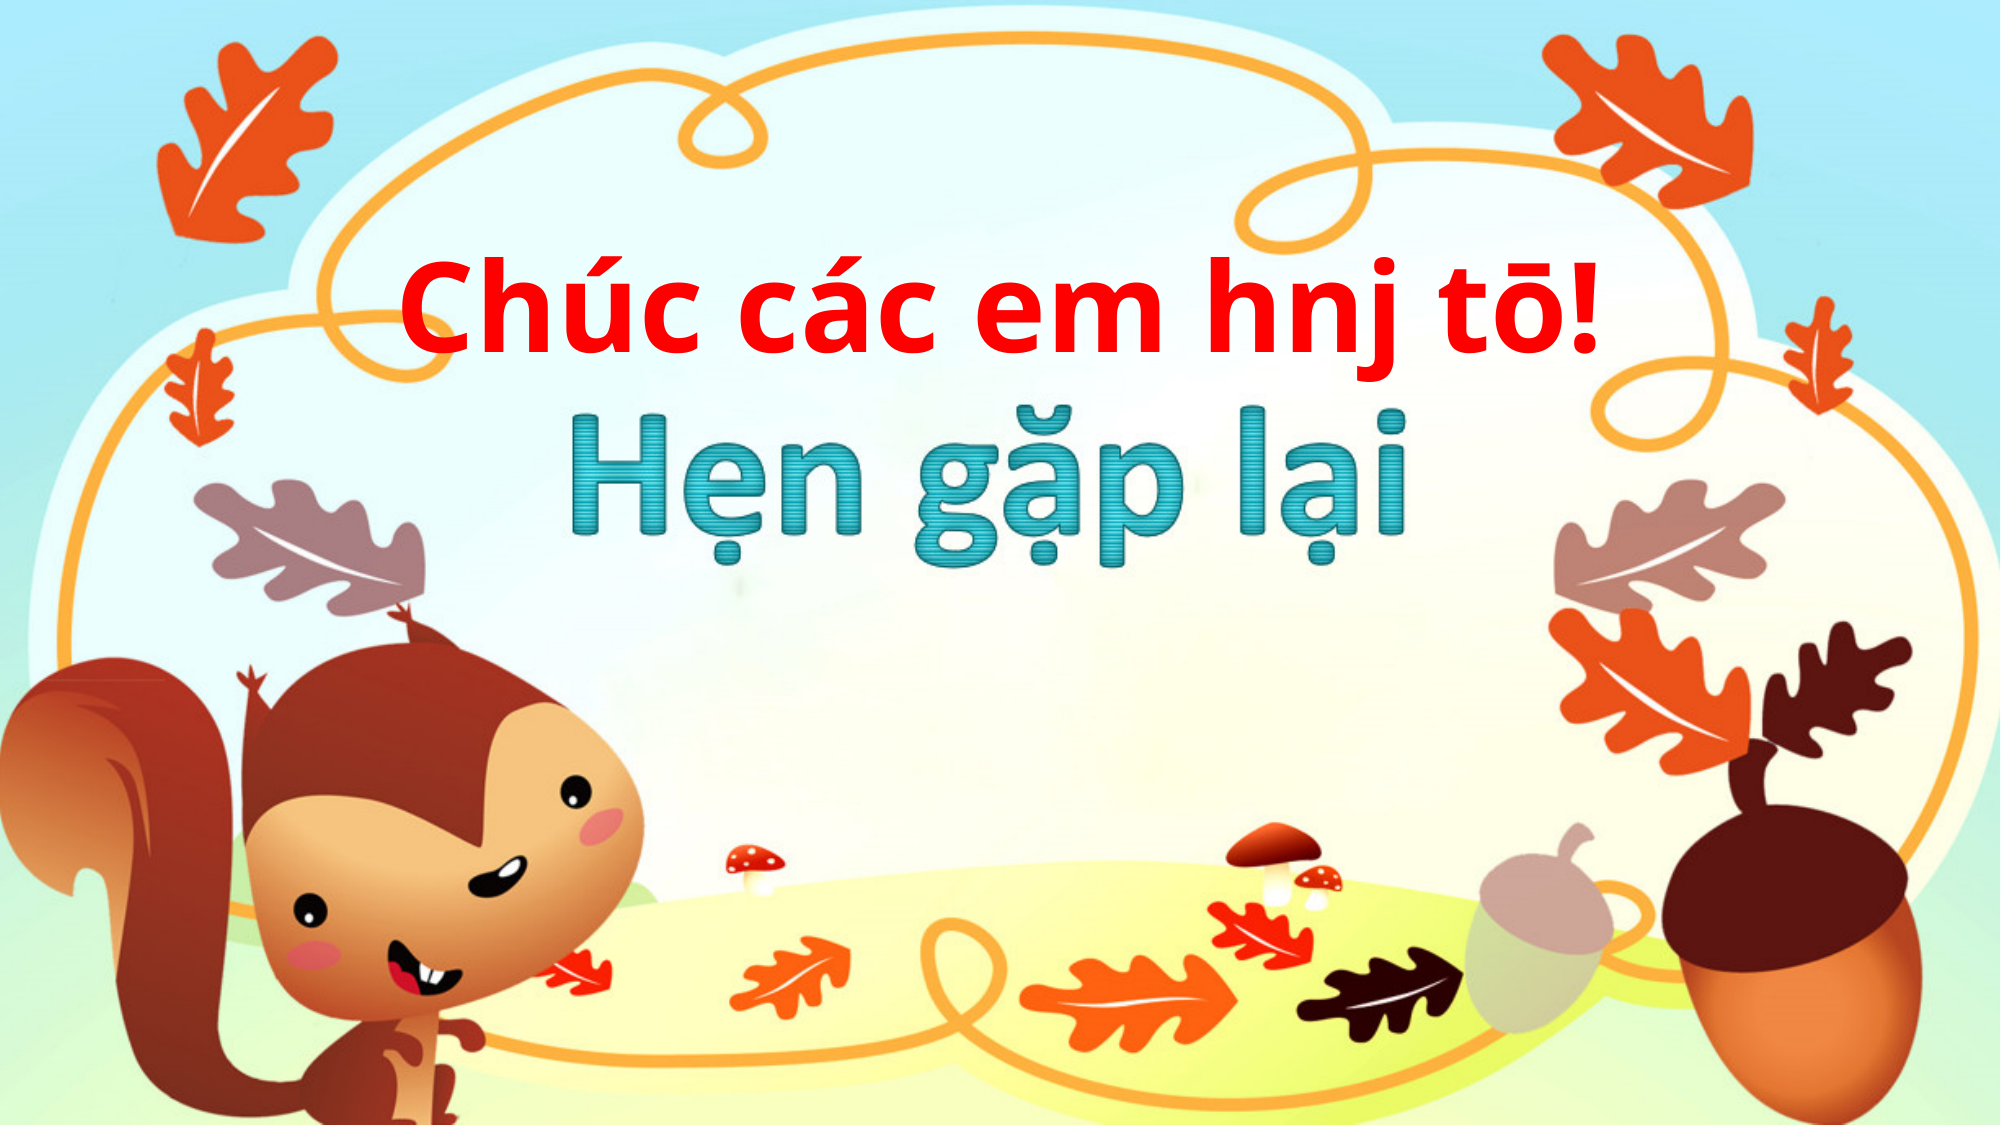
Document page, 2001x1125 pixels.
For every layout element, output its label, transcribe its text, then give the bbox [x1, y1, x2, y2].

subtitle Chúc các em hǌ tō! [249, 237, 1750, 525]
title [362, 525, 1638, 591]
picture [0, 0, 2001, 1125]
